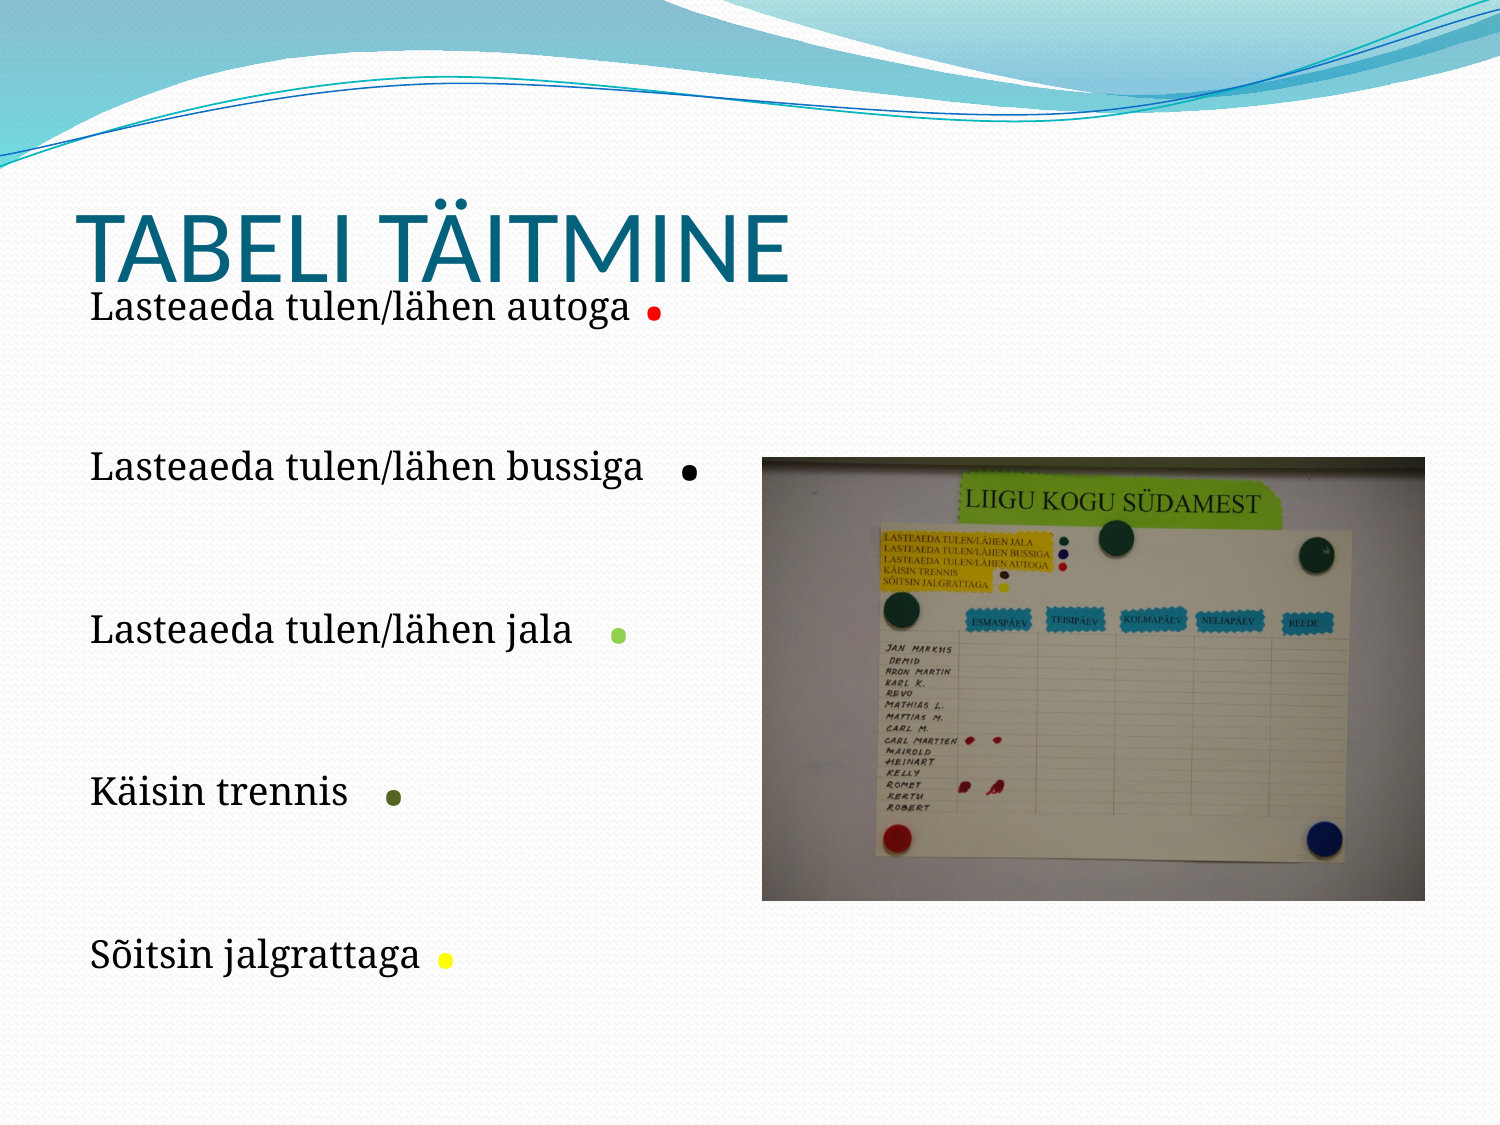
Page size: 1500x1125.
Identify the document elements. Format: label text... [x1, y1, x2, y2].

title TABELI TÄITMINE [75, 115, 1425, 303]
list Lasteaeda tulen/lähen autoga . Lasteaeda tulen/lähen bussiga . Lasteaeda tulen/lähen jala . Käisin trennis . Sõitsin jalgrattaga . [75, 208, 738, 1005]
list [762, 456, 1426, 901]
